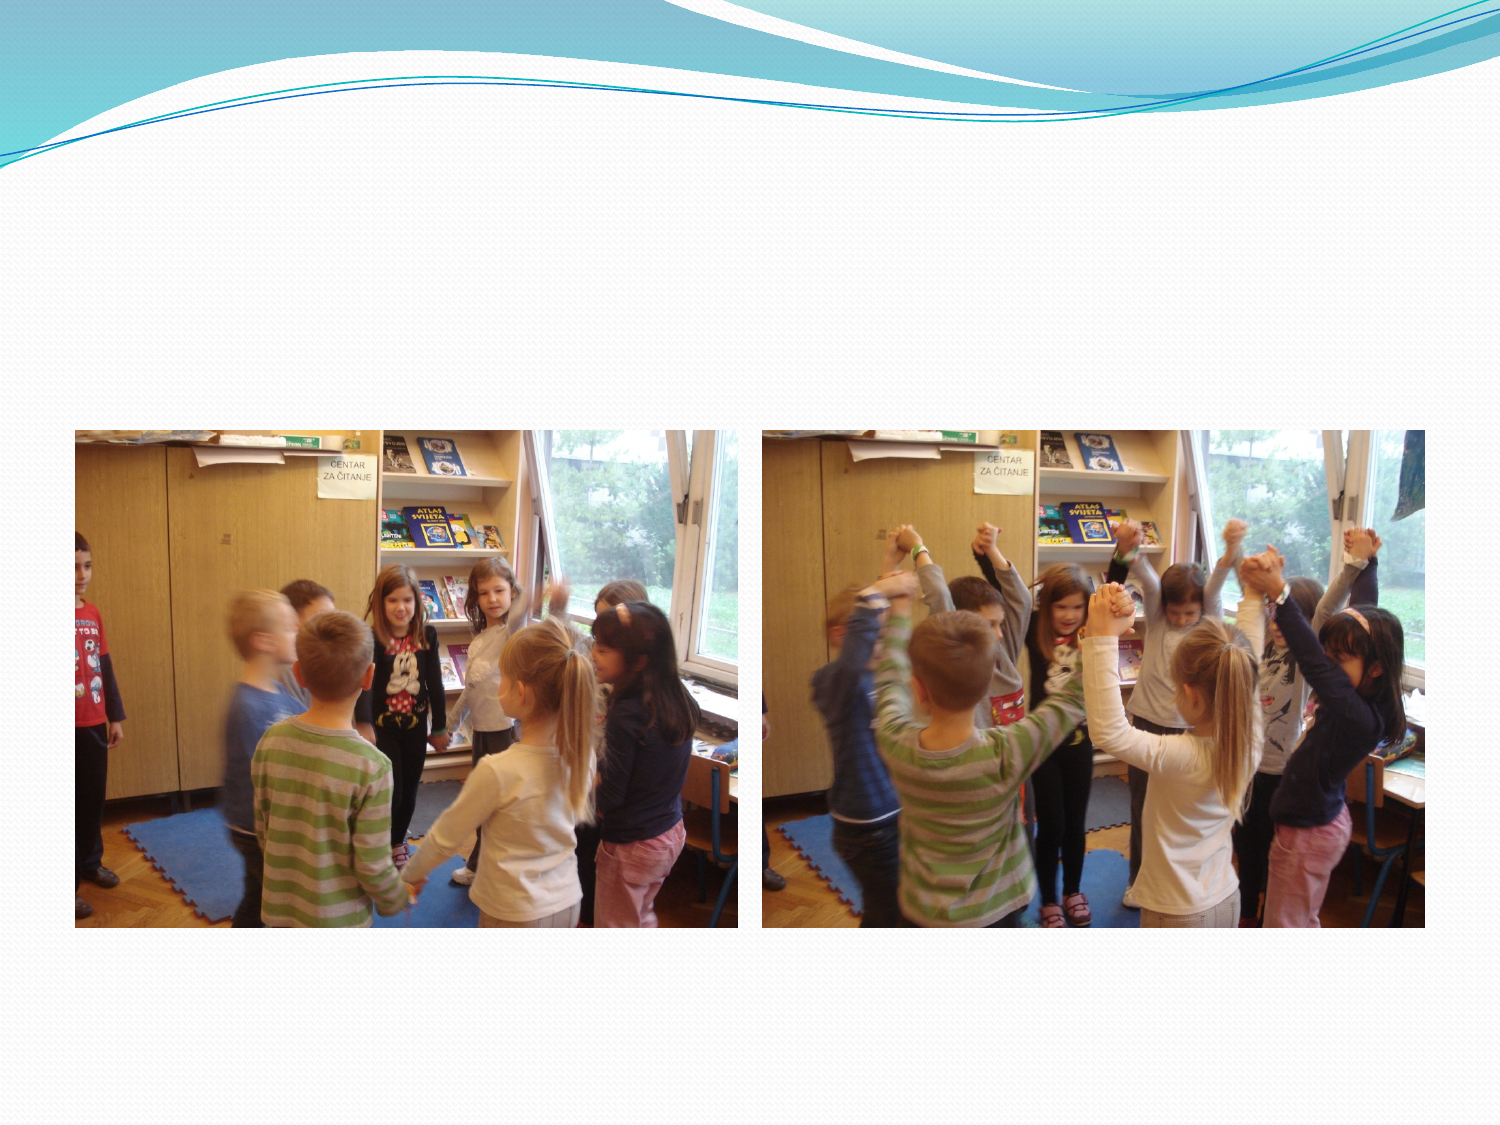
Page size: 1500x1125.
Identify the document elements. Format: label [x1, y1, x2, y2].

list [74, 430, 738, 928]
list [762, 430, 1426, 928]
